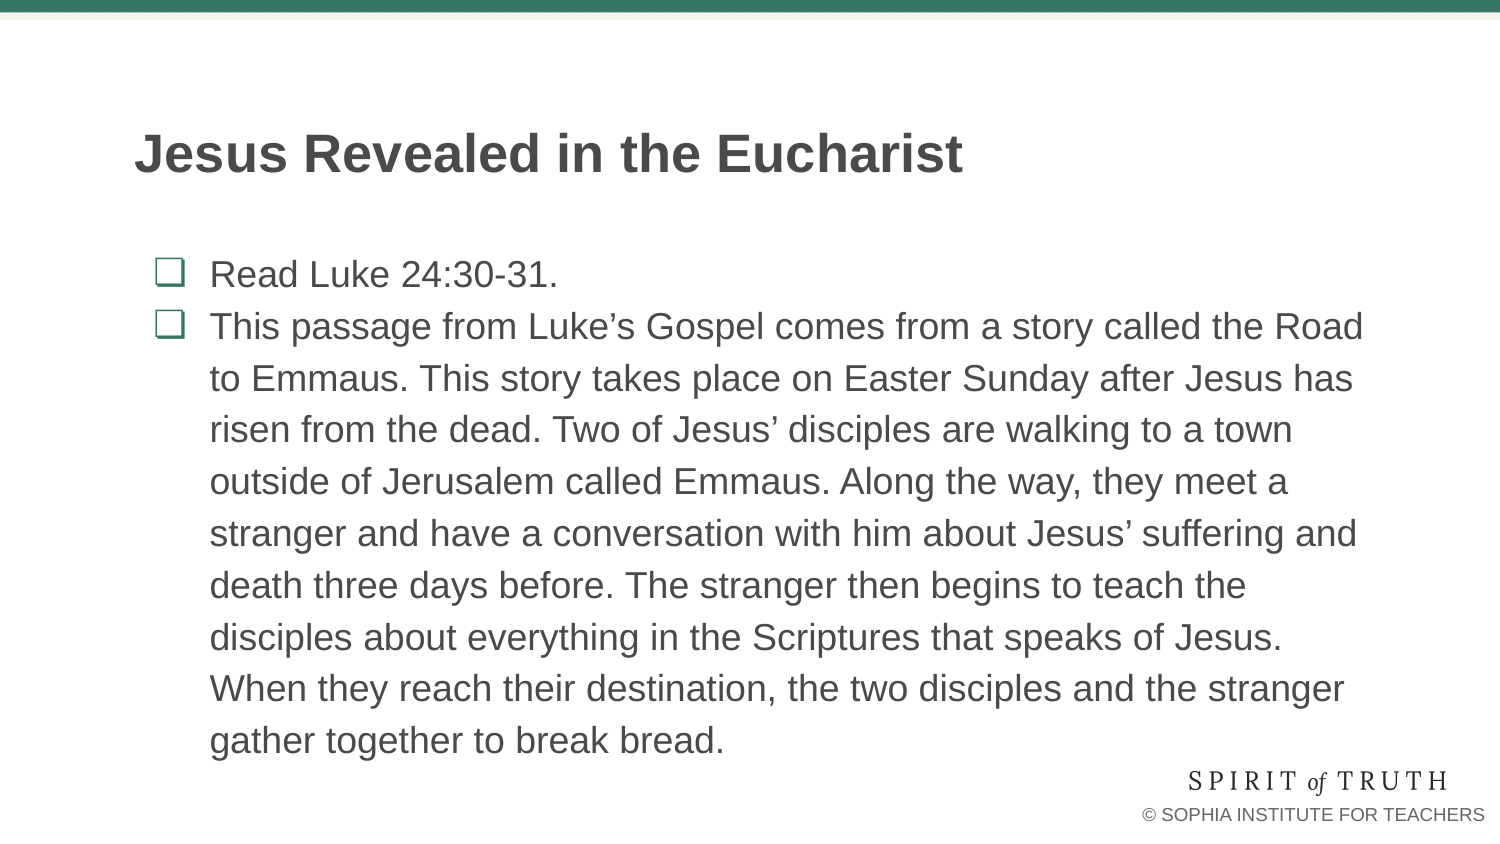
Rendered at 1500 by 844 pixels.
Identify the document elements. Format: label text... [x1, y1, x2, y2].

list Read Luke 24:30-31. This passage from Luke’s Gospel comes from a story called the Road to Emmaus. This story takes place on Easter Sunday after Jesus has risen from the dead. Two of Jesus’ disciples are walking to a town outside of Jerusalem called Emmaus. Along the way, they meet a stranger and have a conversation with him about Jesus’ suffering and death three days before. The stranger then begins to teach the disciples about everything in the Scriptures that speaks of Jesus. When they reach their destination, the two disciples and the stranger gather together to break bread. [119, 228, 1381, 755]
title Jesus Revealed in the Eucharist [119, 103, 1381, 192]
picture [1186, 768, 1449, 797]
